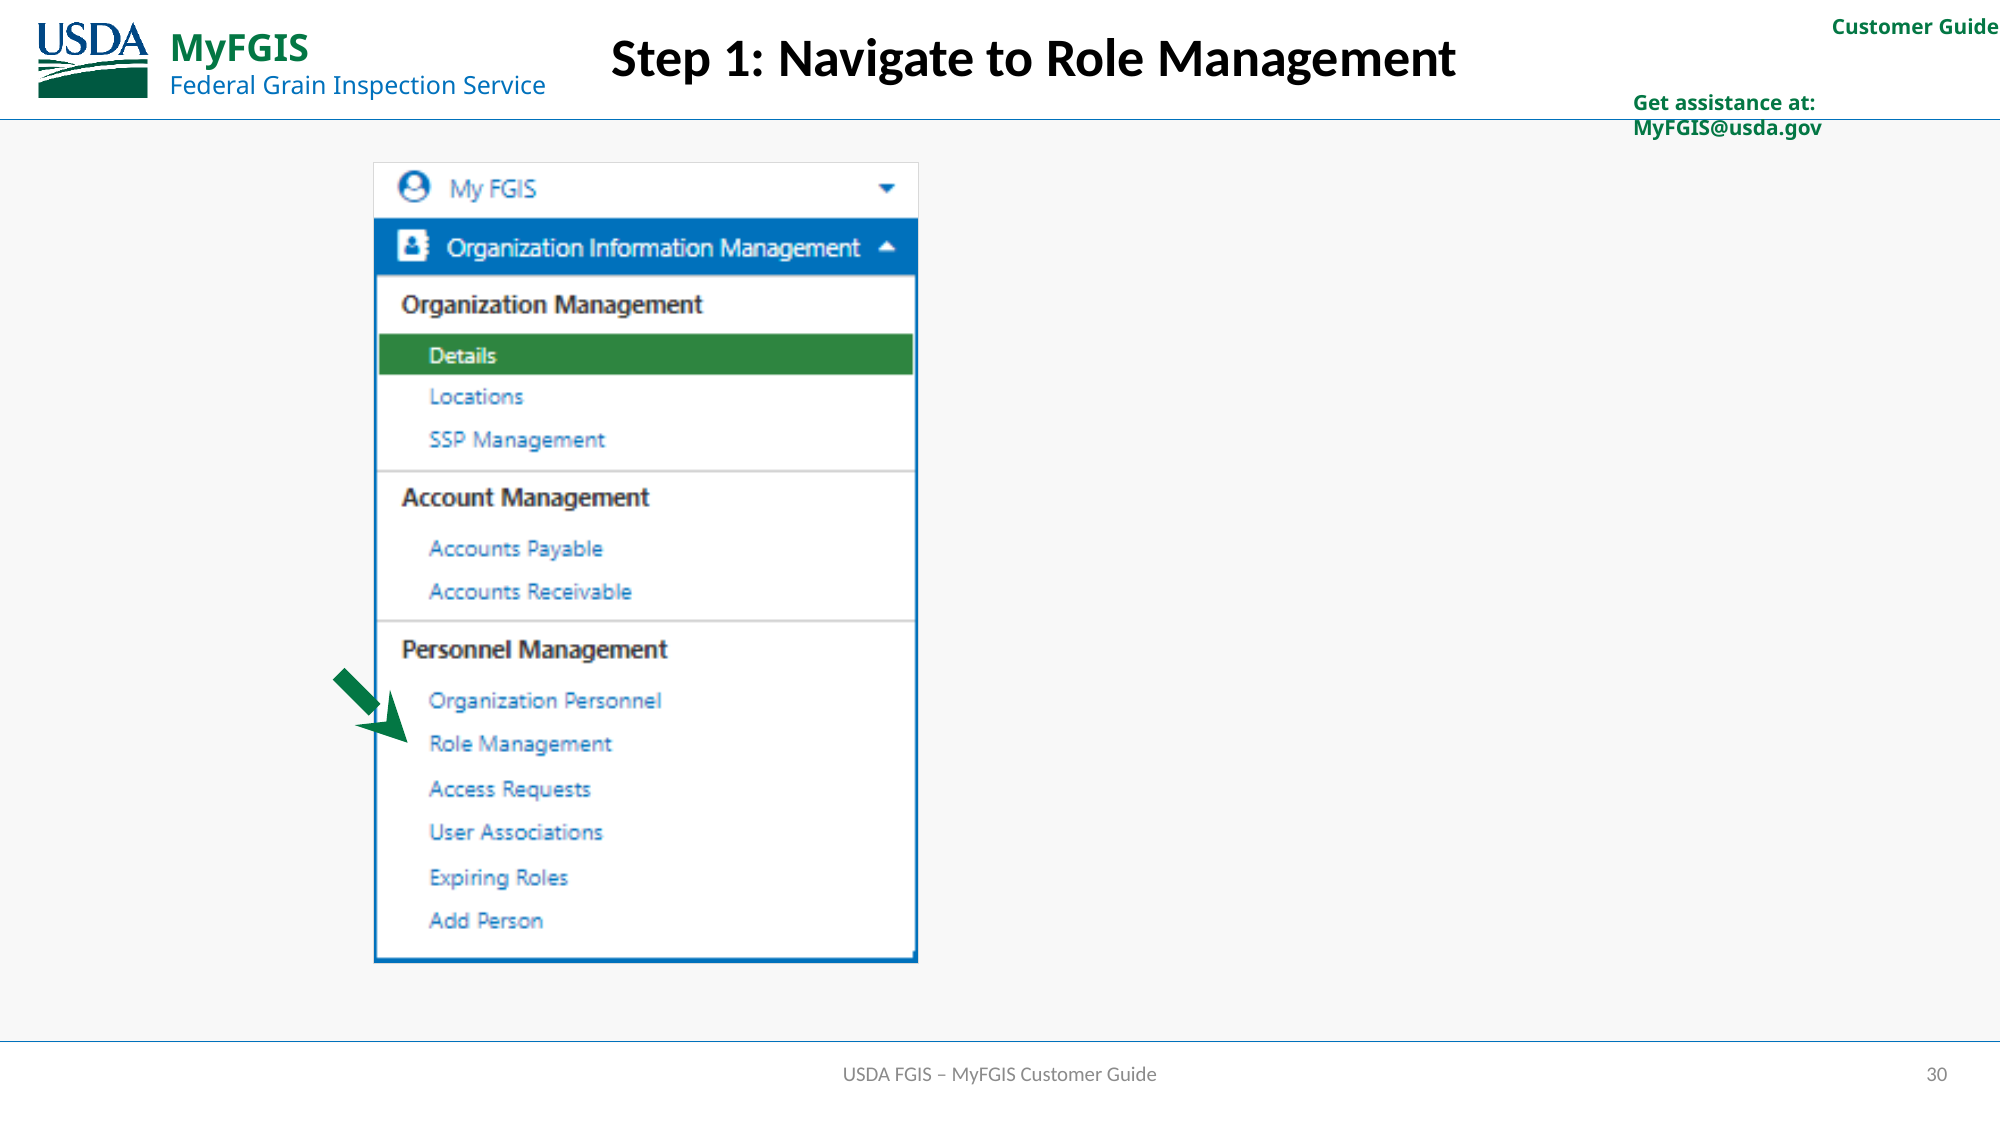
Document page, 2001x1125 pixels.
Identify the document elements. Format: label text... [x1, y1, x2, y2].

slide_number 30 [1512, 1042, 1963, 1103]
picture [37, 22, 149, 98]
title Step 1: Navigate to Role Management [596, 22, 1867, 96]
footer USDA FGIS – MyFGIS Customer Guide [662, 1042, 1338, 1103]
picture [373, 162, 918, 963]
